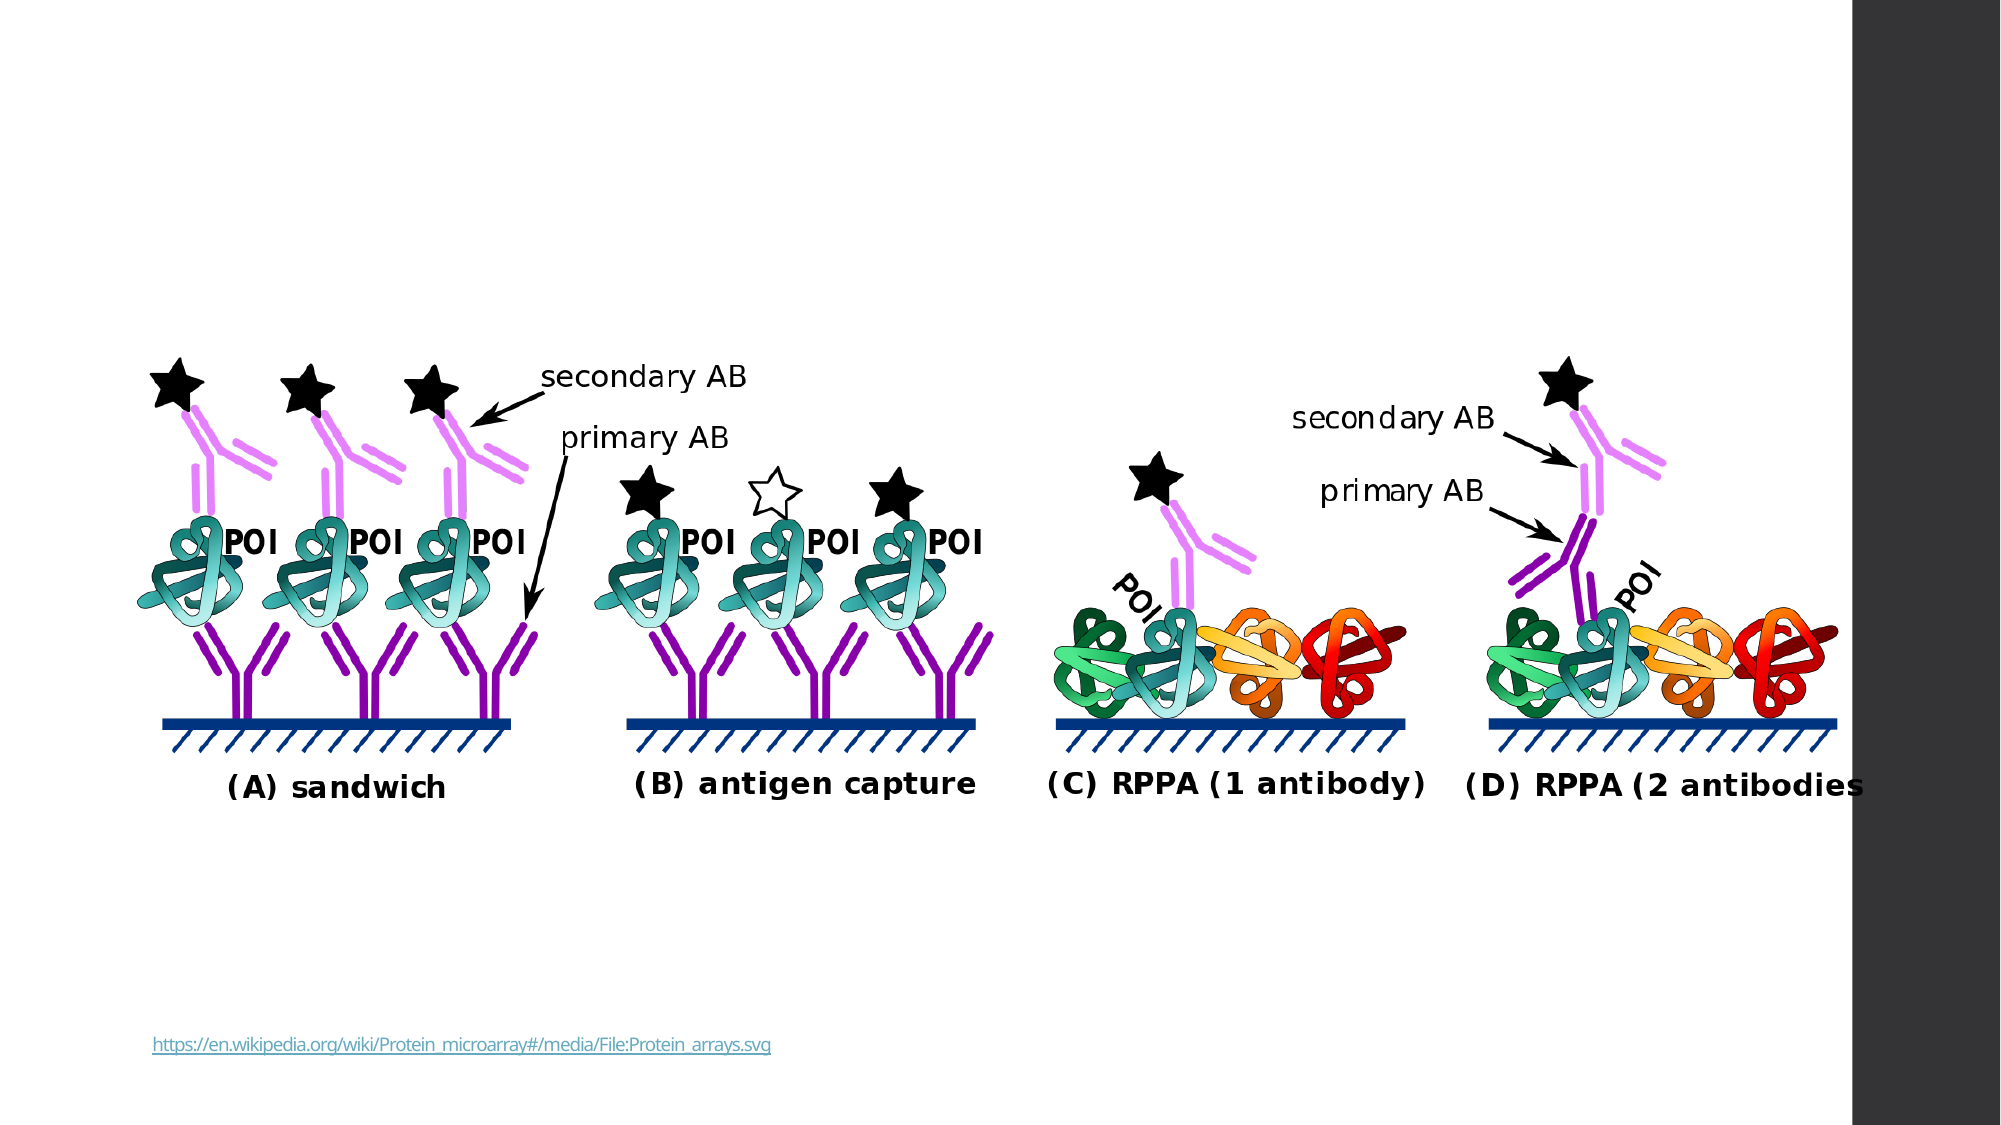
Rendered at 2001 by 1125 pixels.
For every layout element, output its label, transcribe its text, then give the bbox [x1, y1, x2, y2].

title https://en.wikipedia.org/wiki/Protein_microarray#/media/File:Protein_arrays.svg [137, 1013, 1839, 1064]
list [137, 356, 1863, 800]
